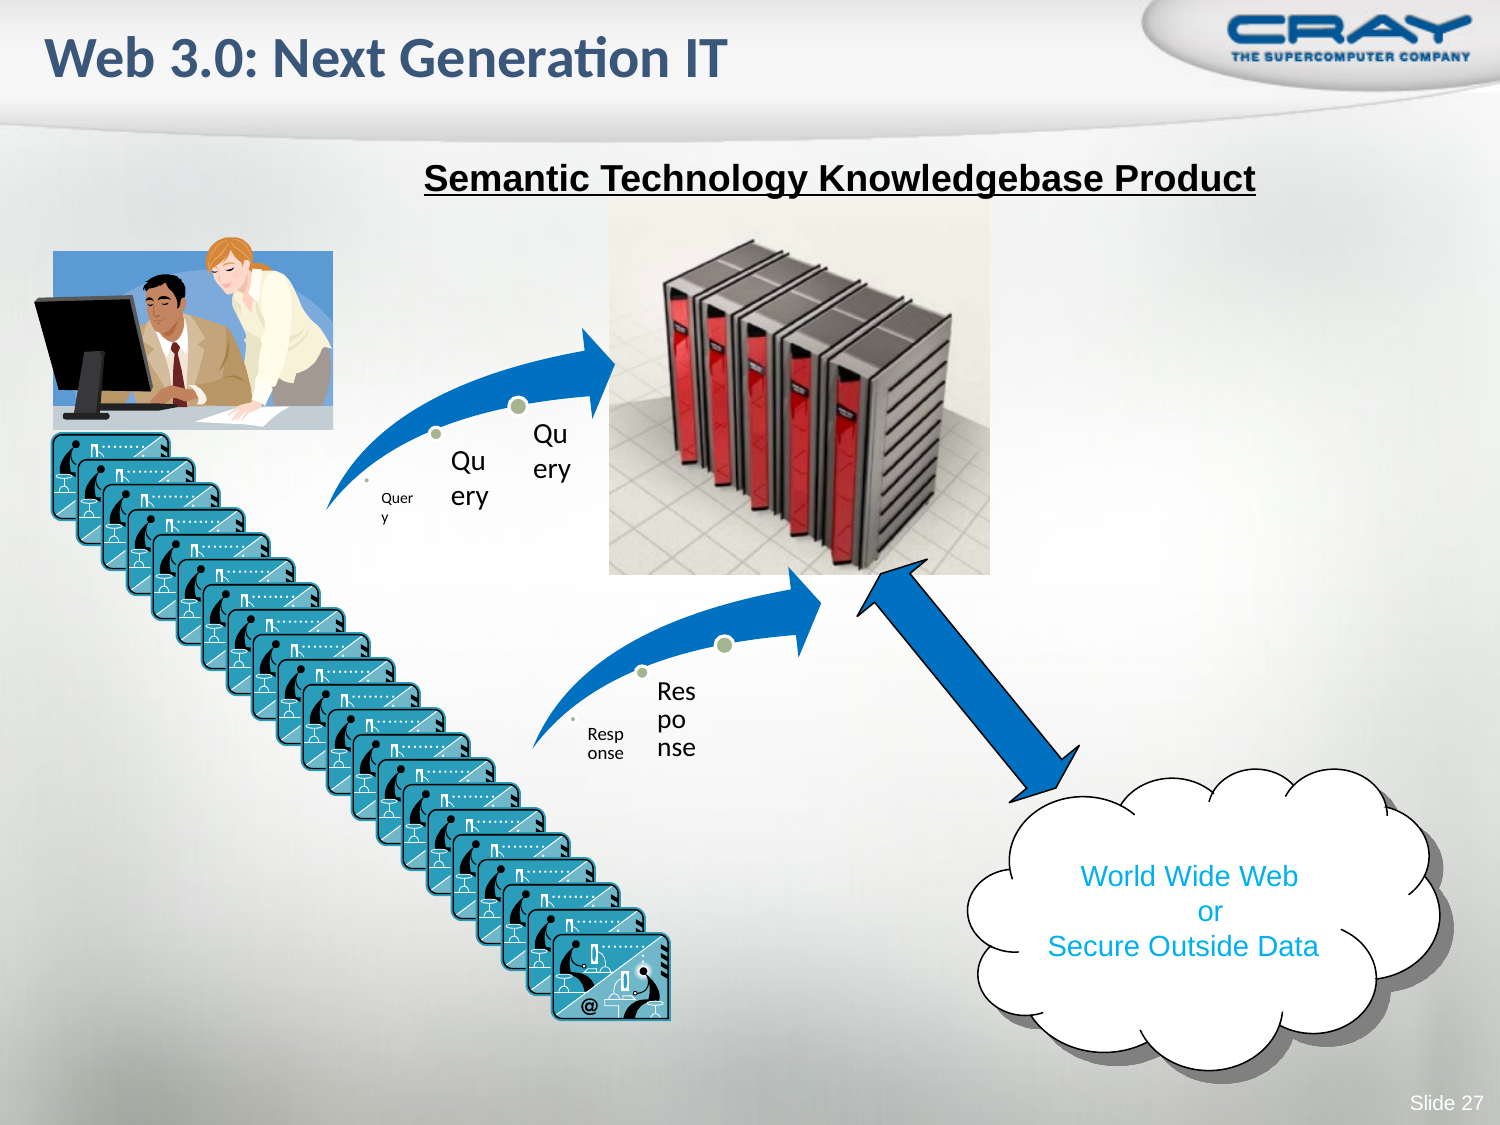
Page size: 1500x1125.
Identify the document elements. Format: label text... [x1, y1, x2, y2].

text_box Semantic Technology Knowledgebase Product [408, 146, 1272, 207]
text_box [856, 586, 1080, 803]
text_box World Wide Web or Secure Outside Data [967, 769, 1440, 1071]
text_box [532, 566, 822, 749]
picture [0, 0, 1500, 1125]
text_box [325, 327, 616, 511]
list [33, 237, 334, 431]
slide_number Slide 27 [1400, 1065, 1500, 1125]
title Web 3.0: Next Generation IT [0, 0, 1150, 127]
